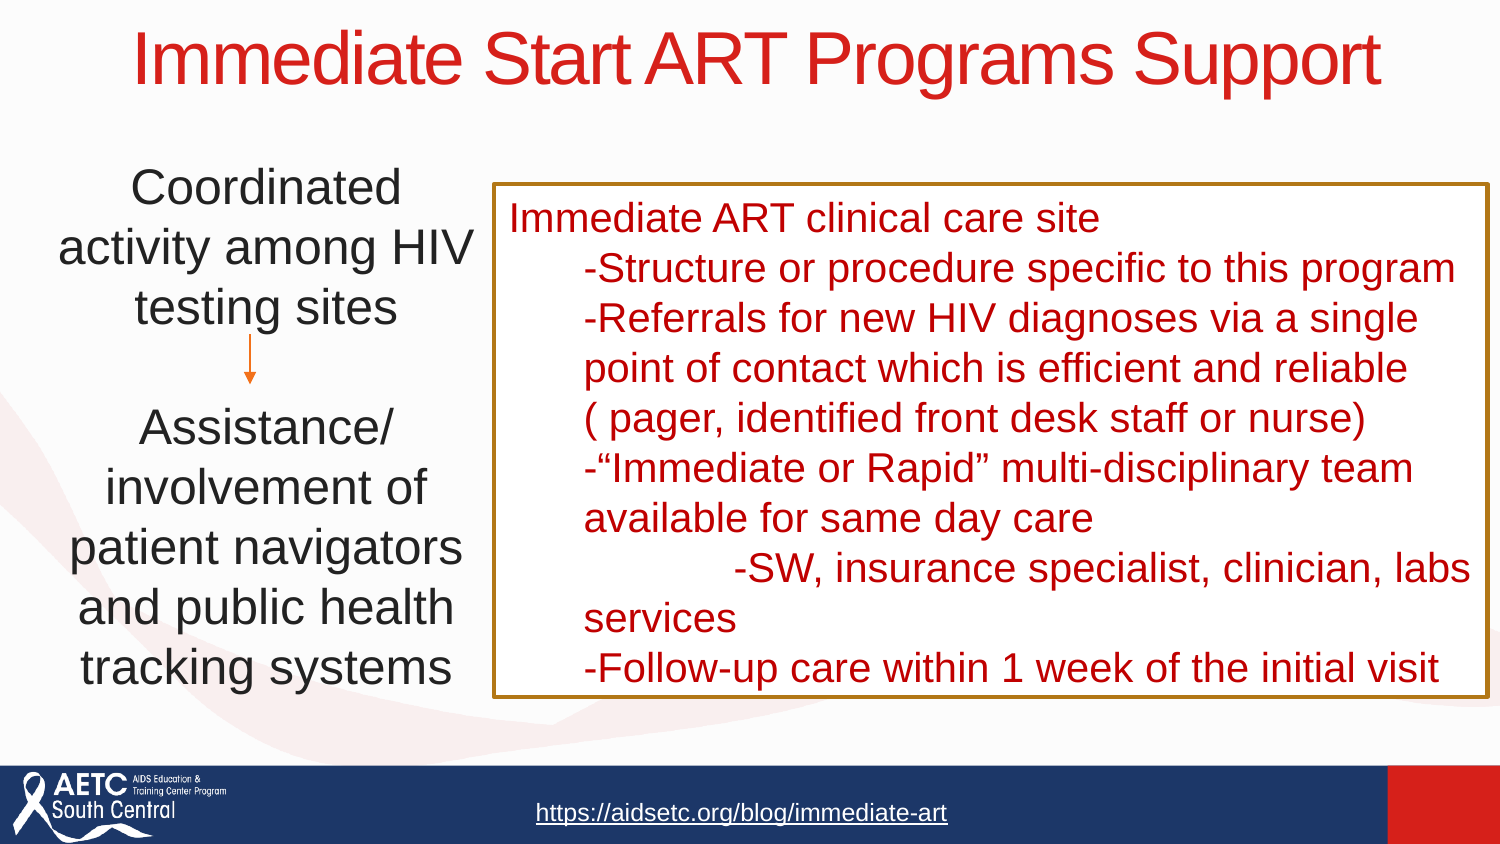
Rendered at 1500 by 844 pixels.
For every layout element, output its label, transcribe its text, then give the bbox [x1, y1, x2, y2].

title Immediate Start ART Programs Support [75, 0, 1440, 125]
list Coordinated activity among HIV testing sites Assistance/involvement of patient navigators and public health tracking systems [24, 146, 494, 772]
text_box Immediate ART clinical care site -Structure or procedure specific to this program -Referrals for new HIV diagnoses via a single point of contact which is efficient and reliable ( pager, identified front desk staff or nurse) -“Immediate or Rapid” multi-disciplinary team available for same day care -SW, insurance specialist, clinician, labs services -Follow-up care within 1 week of the initial visit [492, 182, 1490, 699]
picture [12, 770, 227, 844]
text_box https://aidsetc.org/blog/immediate-art [520, 789, 1038, 835]
